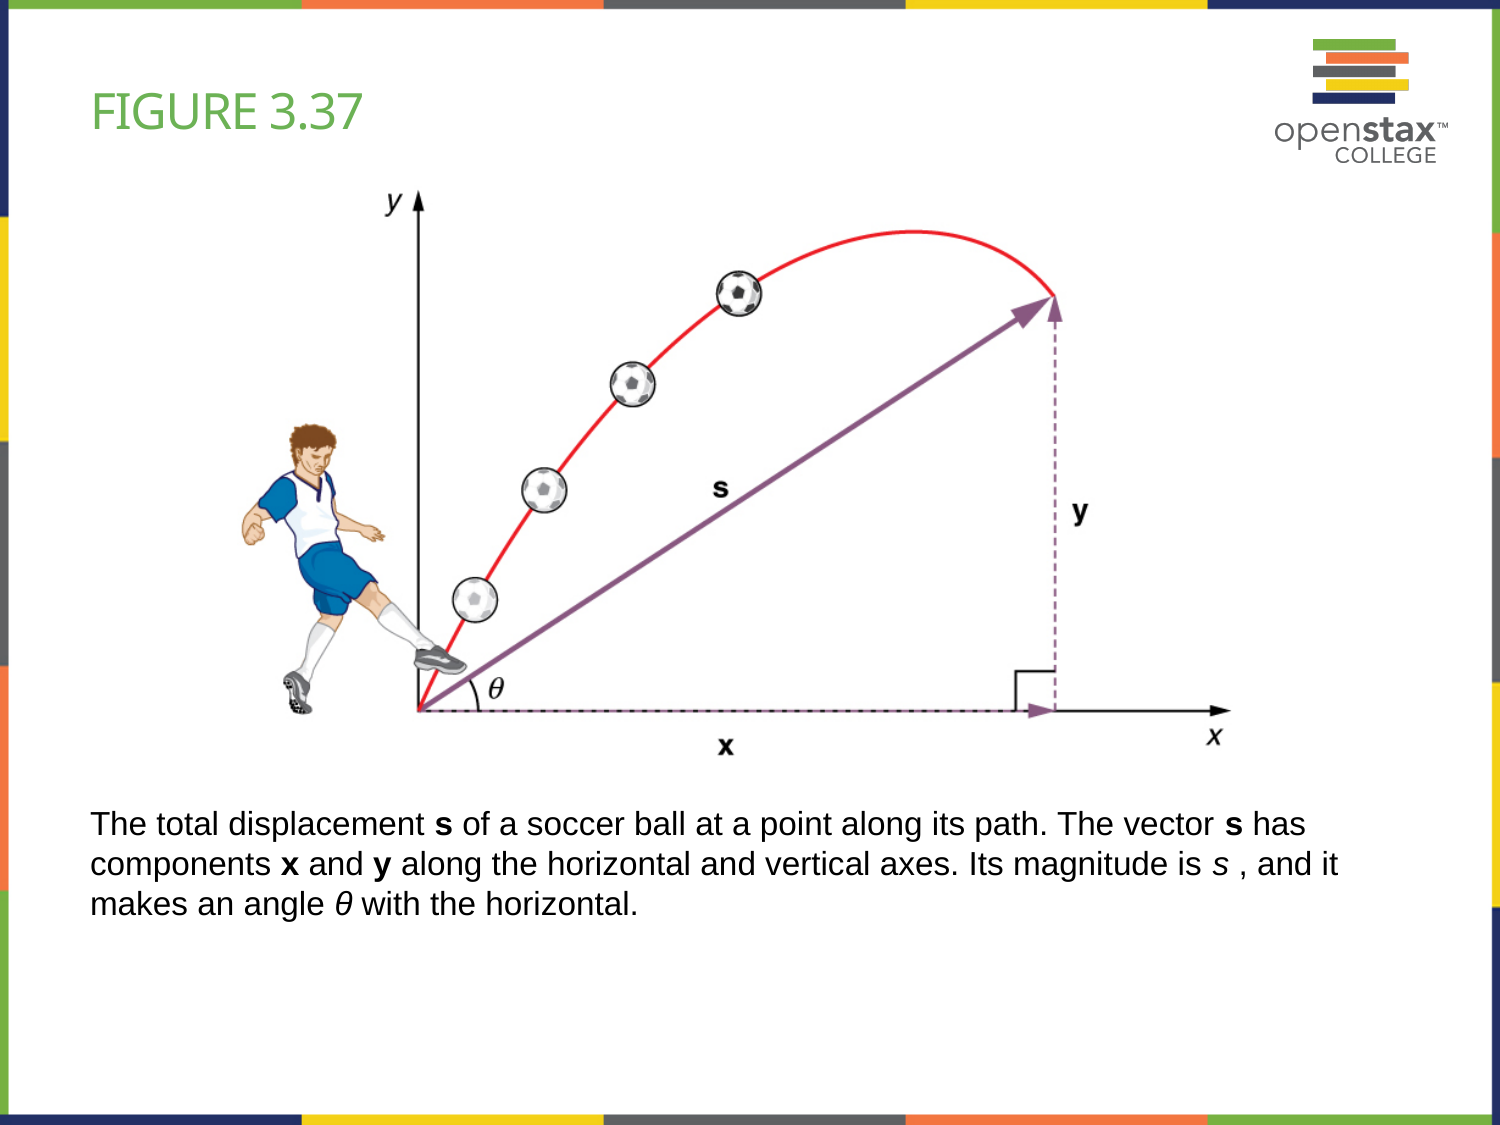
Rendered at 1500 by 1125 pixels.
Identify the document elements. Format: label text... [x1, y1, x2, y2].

title Figure 3.37 [75, 39, 1274, 148]
list The total displacement s of a soccer ball at a point along its path. The vector s has components x and y along the horizontal and vertical axes. Its magnitude is s , and it makes an angle θ with the horizontal. [74, 794, 1398, 987]
picture [0, 0, 1500, 1125]
